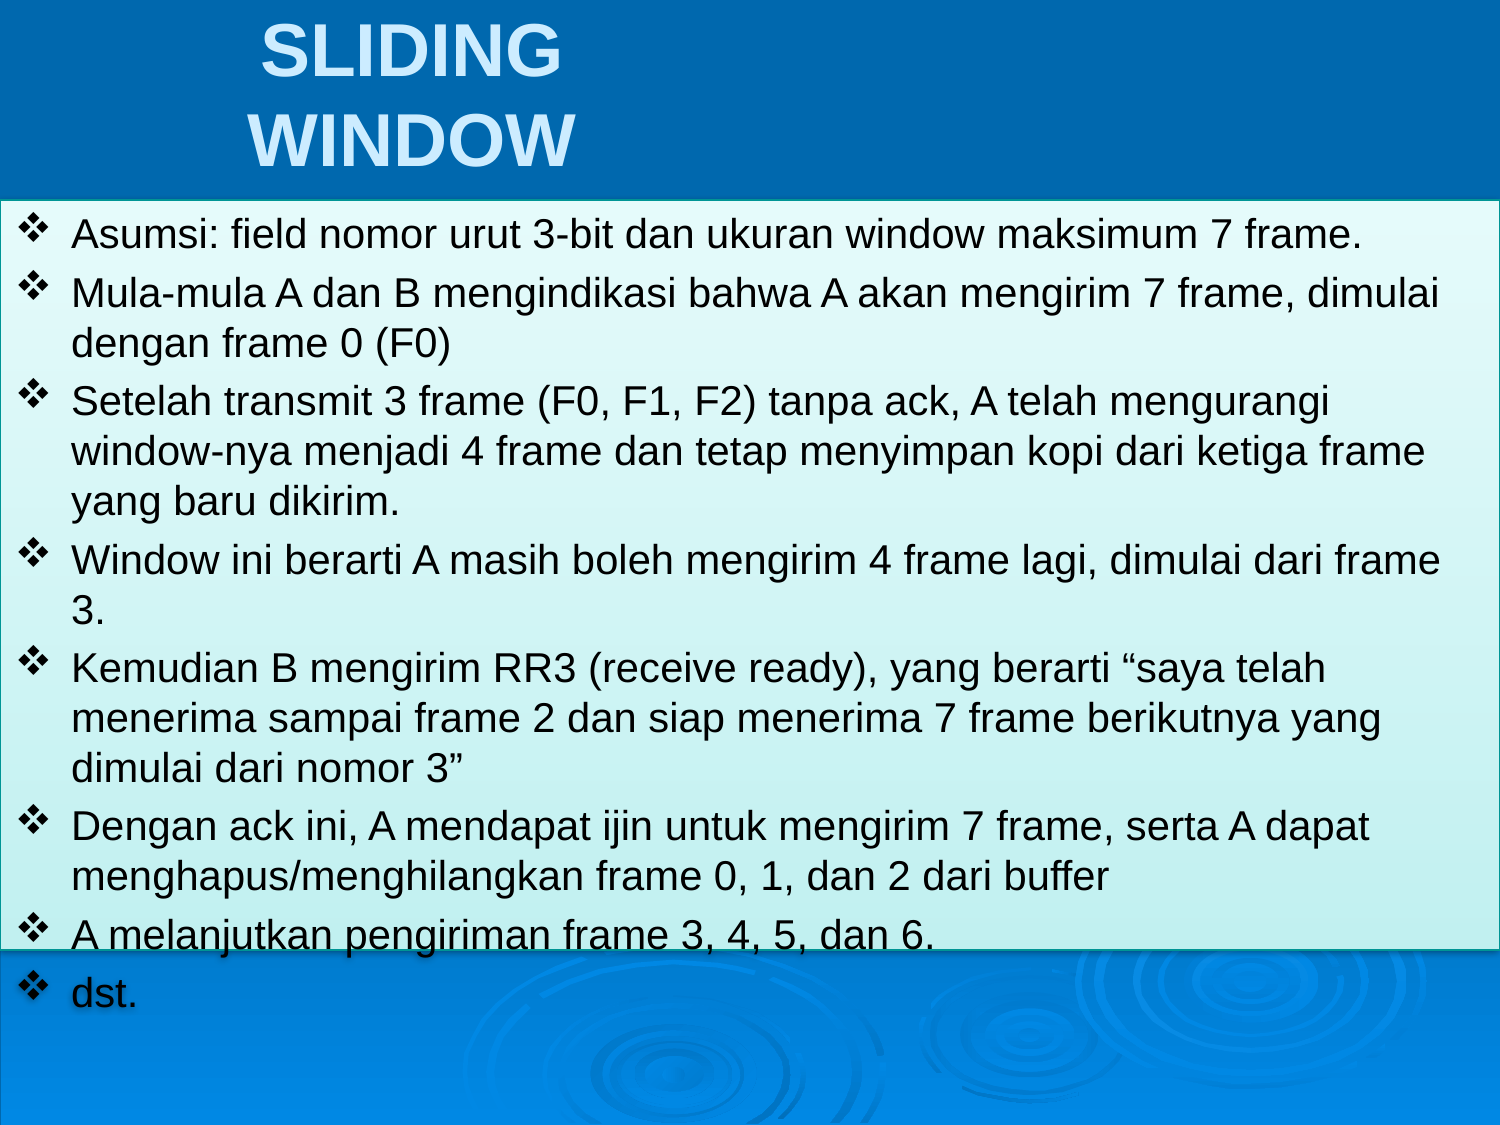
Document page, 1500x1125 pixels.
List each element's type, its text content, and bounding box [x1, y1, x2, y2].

text_box Asumsi: field nomor urut 3-bit dan ukuran window maksimum 7 frame. Mula-mula A dan B mengindikasi bahwa A akan mengirim 7 frame, dimulai dengan frame 0 (F0) Setelah transmit 3 frame (F0, F1, F2) tanpa ack, A telah mengurangi window-nya menjadi 4 frame dan tetap menyimpan kopi dari ketiga frame yang baru dikirim. Window ini berarti A masih boleh mengirim 4 frame lagi, dimulai dari frame 3. Kemudian B mengirim RR3 (receive ready), yang berarti “saya telah menerima sampai frame 2 dan siap menerima 7 frame berikutnya yang dimulai dari nomor 3” Dengan ack ini, A mendapat ijin untuk mengirim 7 frame, serta A dapat menghapus/menghilangkan frame 0, 1, dan 2 dari buffer A melanjutkan pengiriman frame 3, 4, 5, dan 6. dst. [0, 199, 1500, 951]
title SLIDING WINDOW [74, 44, 751, 138]
